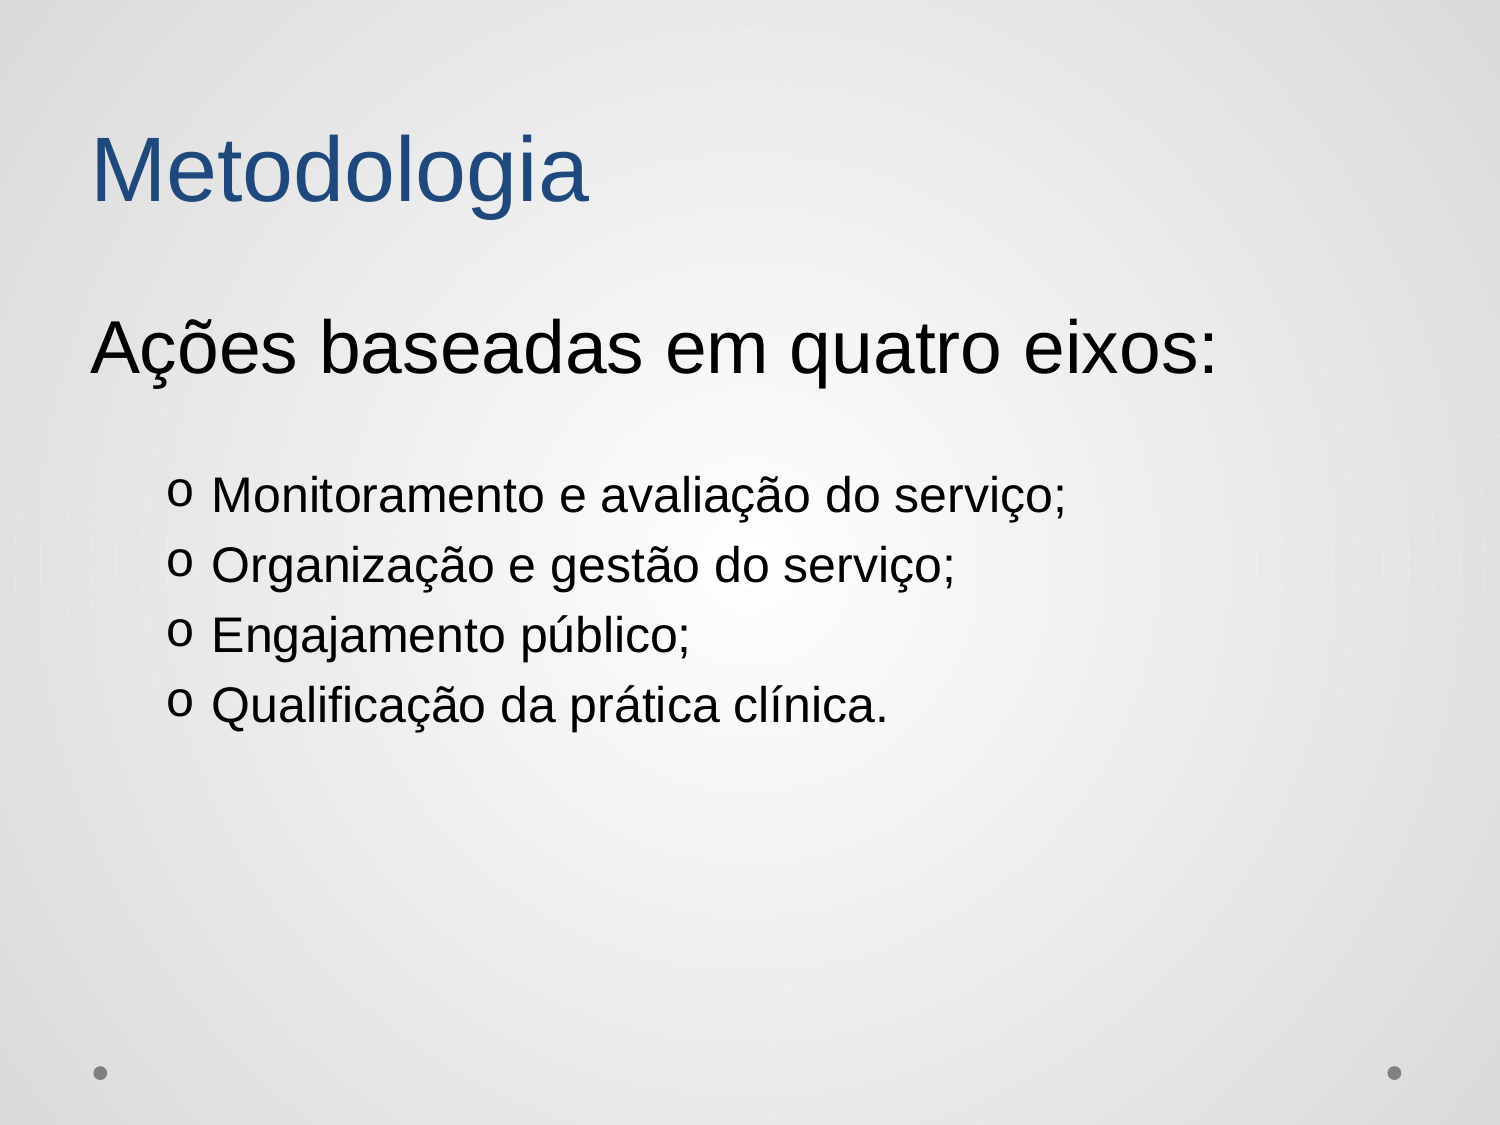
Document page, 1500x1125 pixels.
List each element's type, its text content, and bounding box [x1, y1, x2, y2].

list Ações baseadas em quatro eixos: Monitoramento e avaliação do serviço; Organização e gestão do serviço; Engajamento público; Qualificação da prática clínica. [75, 290, 1425, 1005]
title Metodologia [75, 66, 1425, 228]
